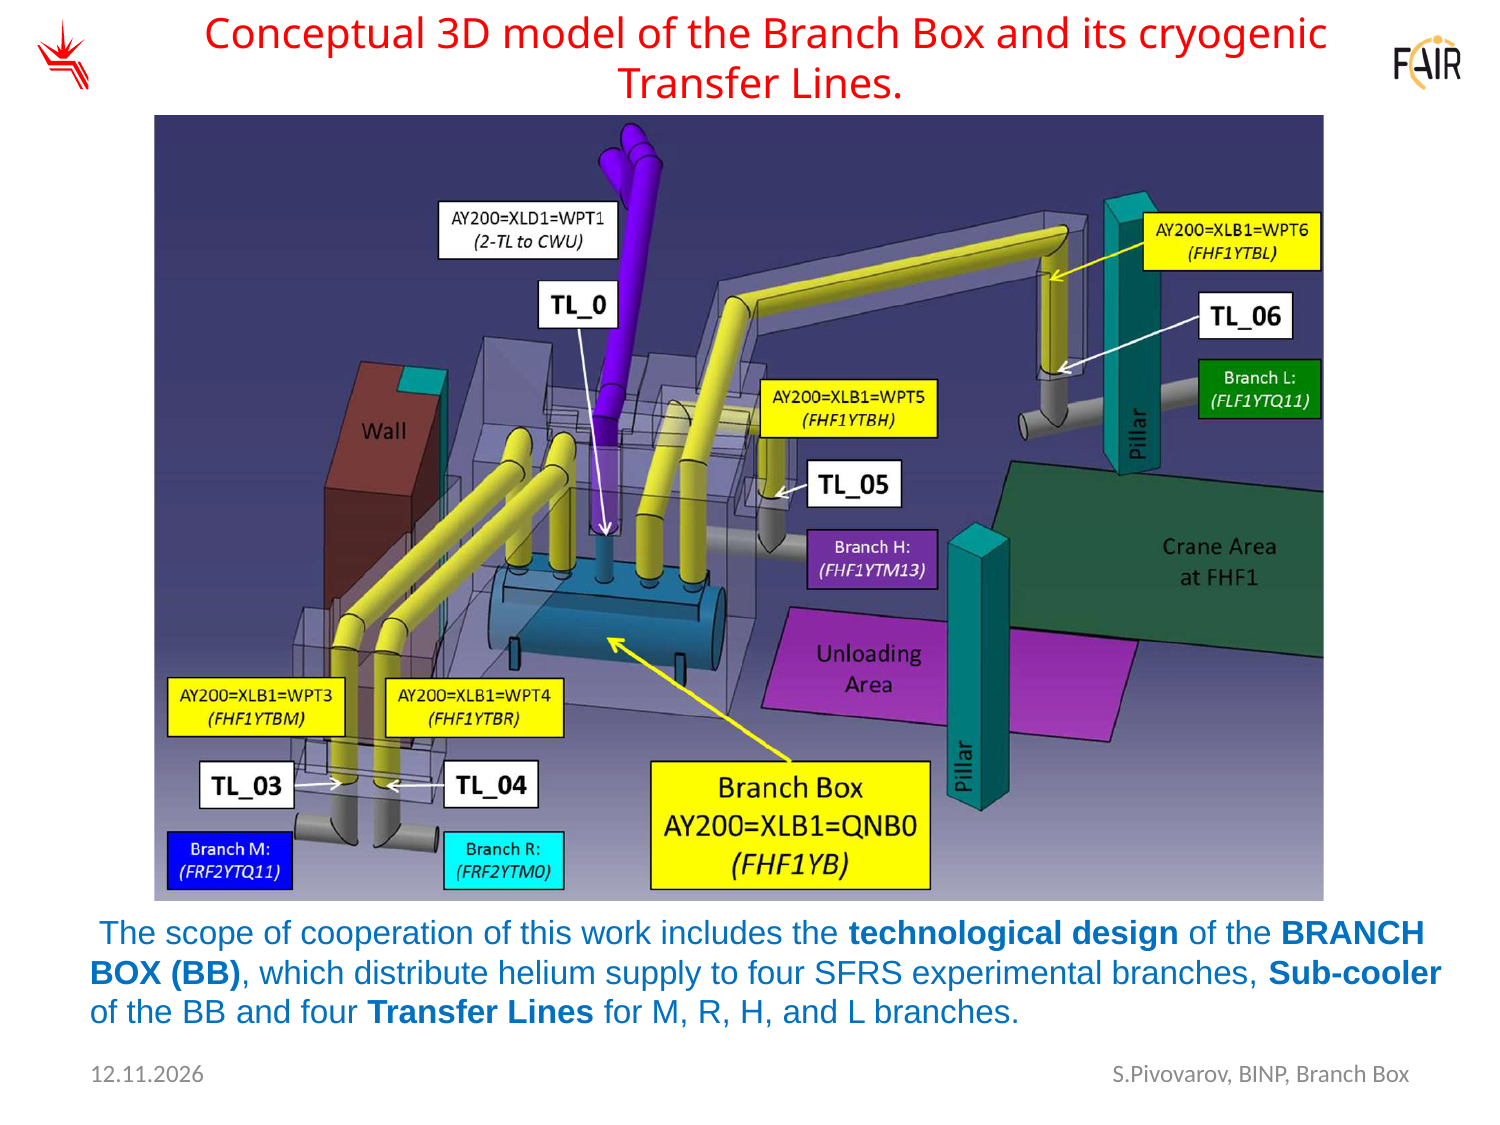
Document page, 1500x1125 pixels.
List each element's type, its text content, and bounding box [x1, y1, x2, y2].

title Conceptual 3D model of the Branch Box and its cryogenic Transfer Lines. [150, 10, 1382, 105]
picture [1387, 30, 1469, 91]
picture [153, 115, 1324, 901]
text_box [39, 19, 85, 59]
footer S.Pivovarov, BINP, Branch Box [1057, 1042, 1466, 1103]
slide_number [75, 1042, 425, 1103]
text_box [37, 45, 89, 90]
text_box The scope of cooperation of this work includes the technological design of the branch box (BB), which distribute helium supply to four SFRS experimental branches, Sub-cooler of the BB and four Transfer Lines for M, R, H, and L branches. [75, 903, 1487, 1038]
